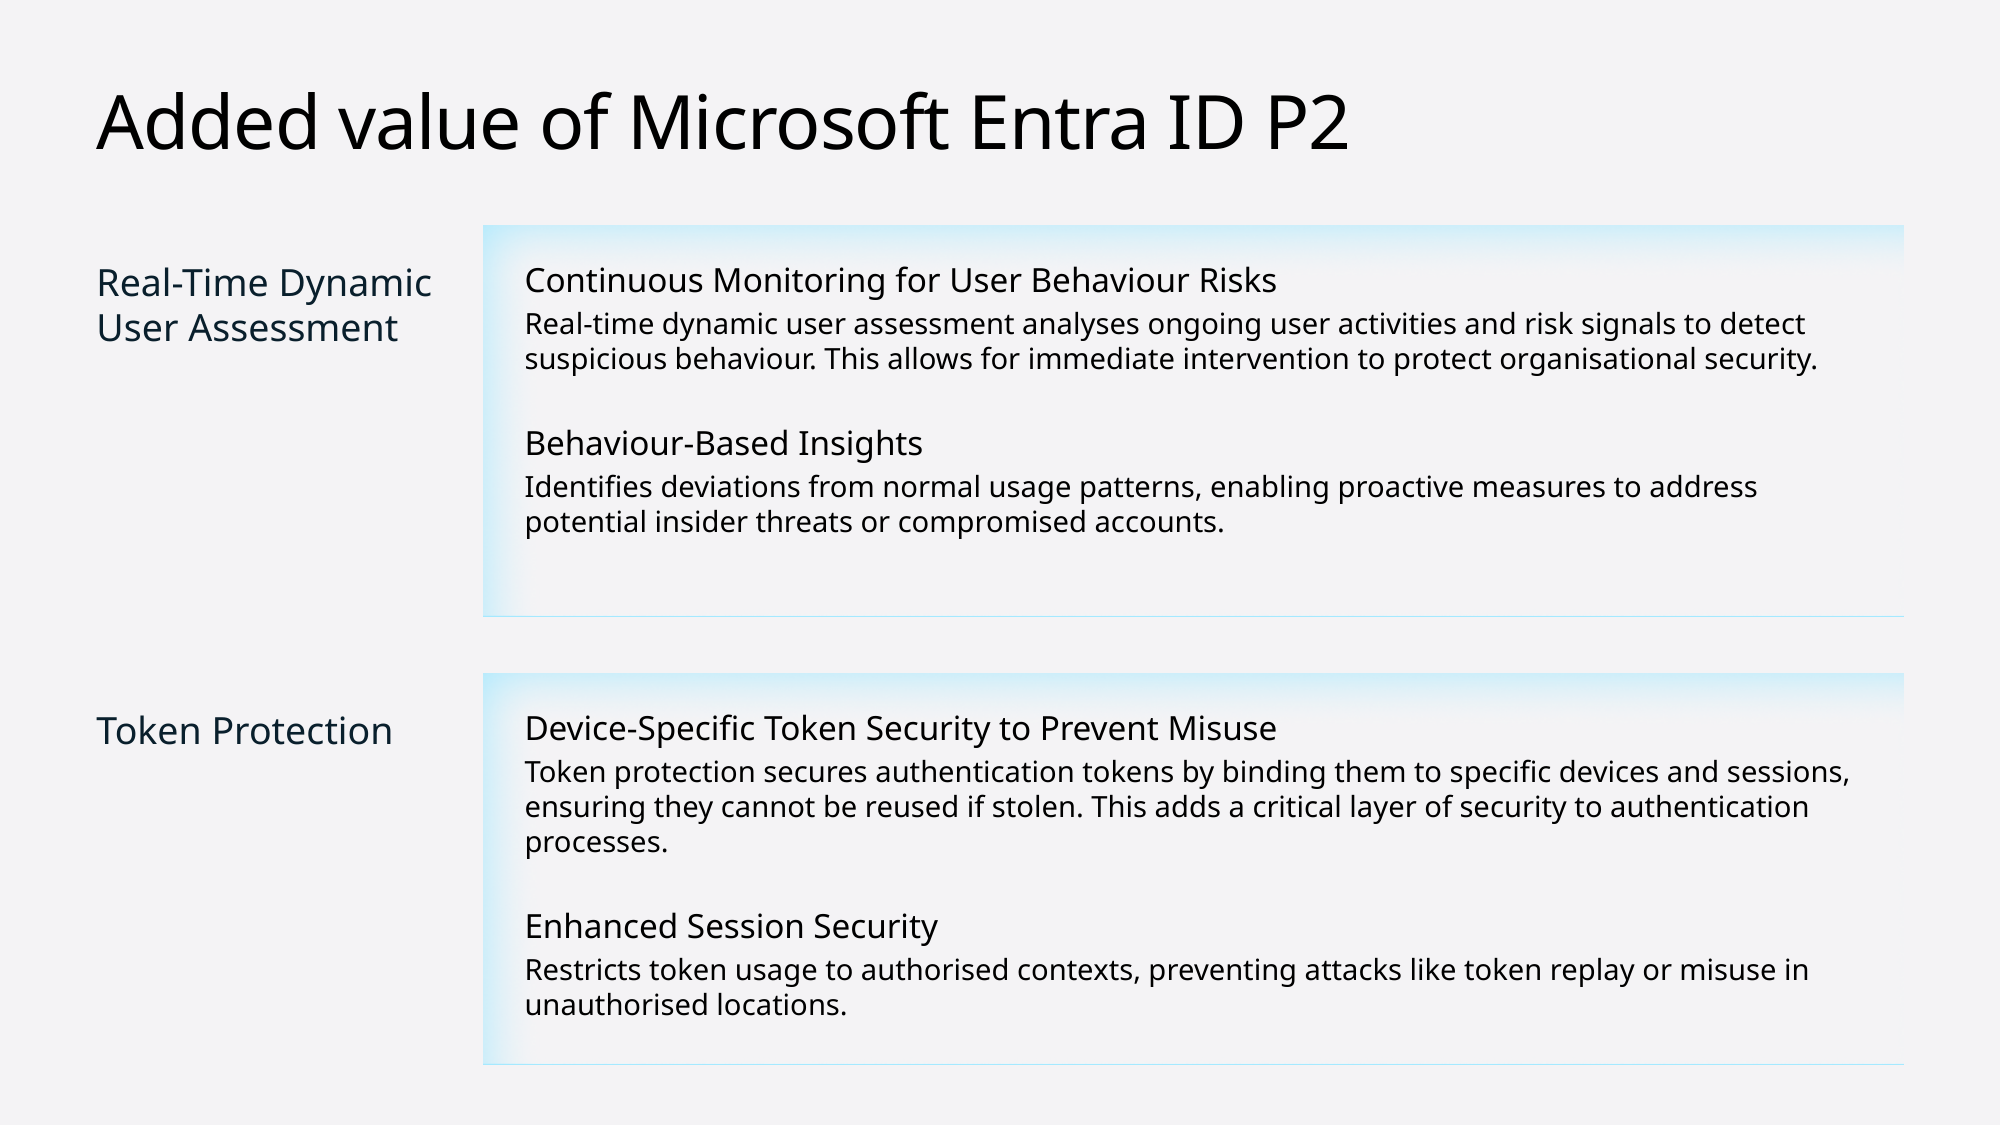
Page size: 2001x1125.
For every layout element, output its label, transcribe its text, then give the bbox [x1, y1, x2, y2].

picture [482, 673, 1904, 1065]
picture [482, 225, 1904, 617]
text_box Token Protection [96, 706, 433, 753]
title Added value of Microsoft Entra ID P2 [96, 75, 1904, 166]
text_box Real-Time Dynamic User Assessment [96, 259, 433, 350]
